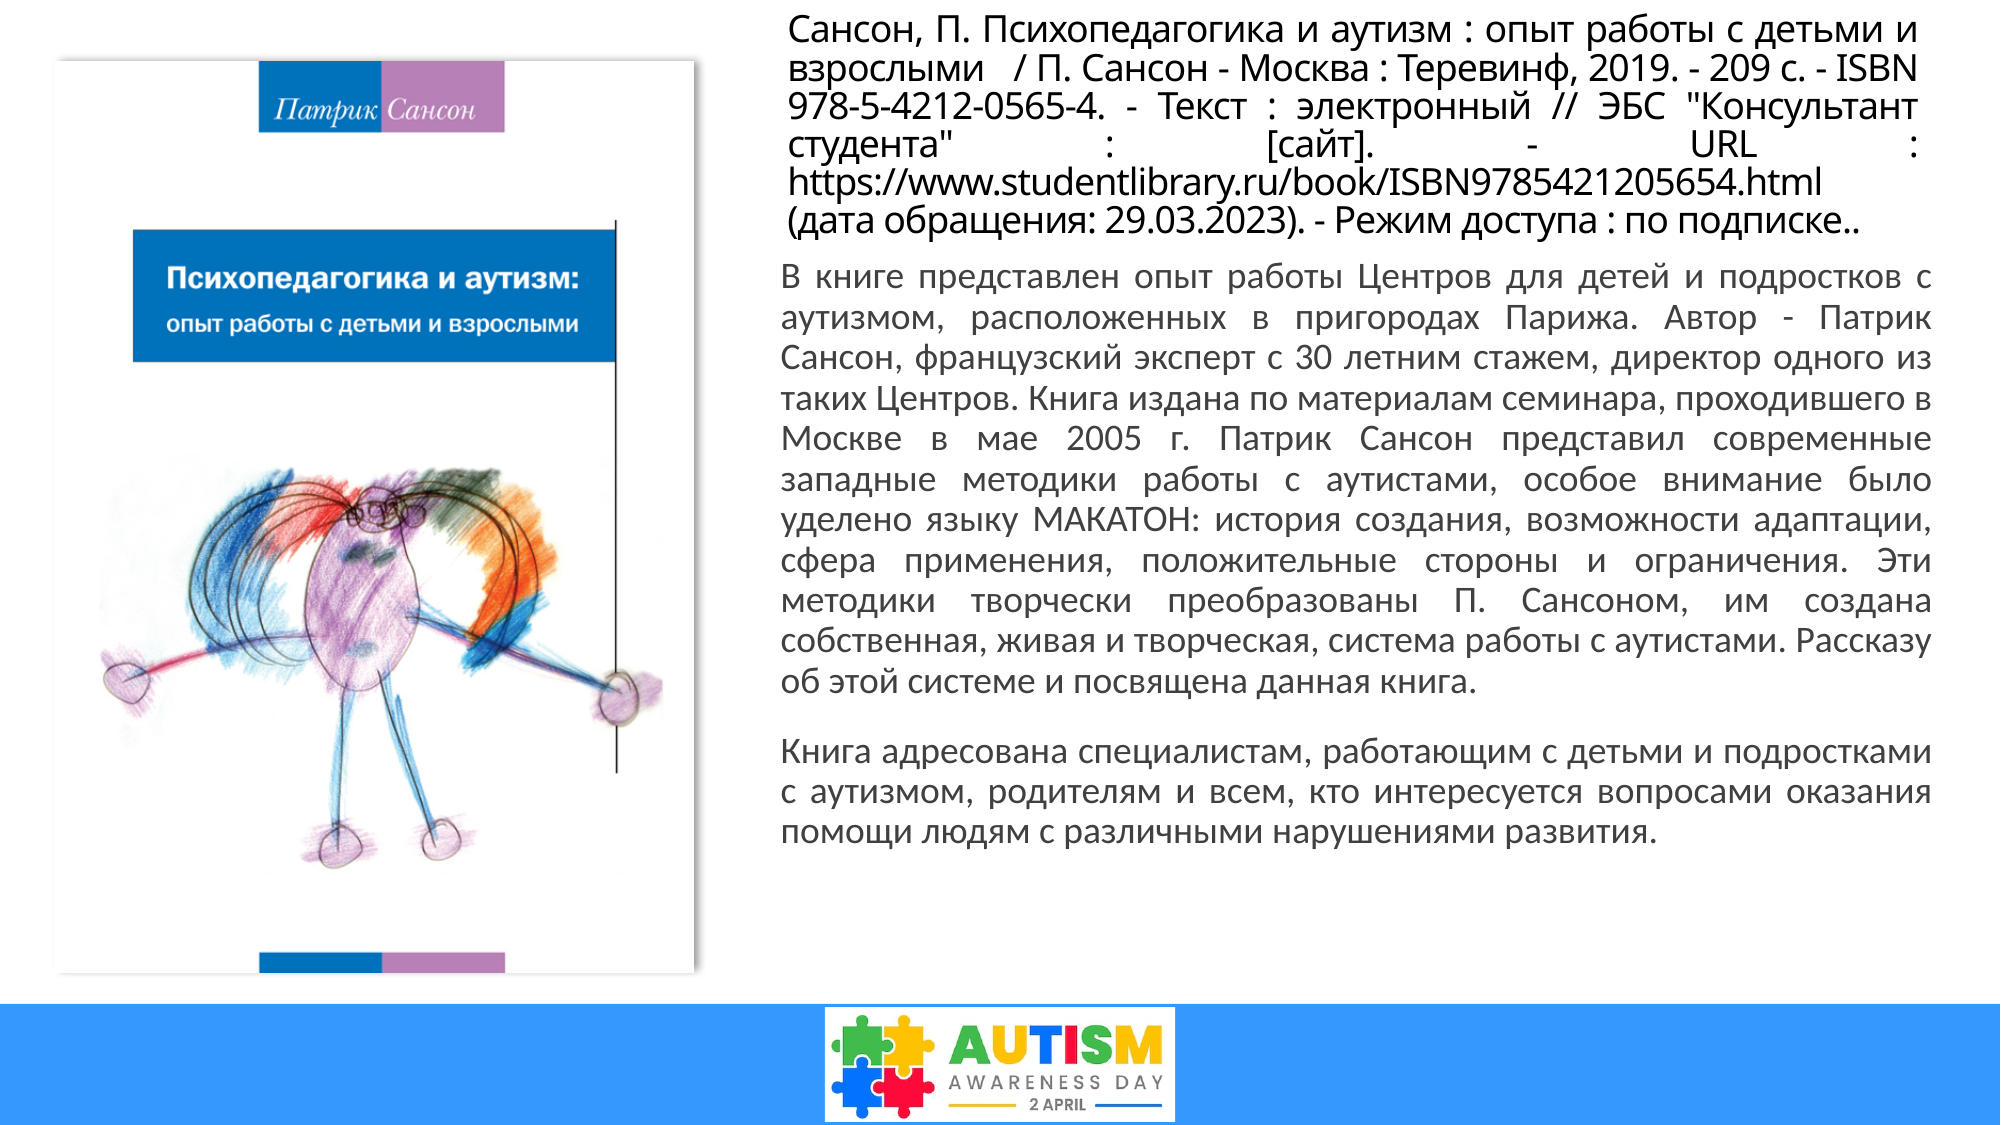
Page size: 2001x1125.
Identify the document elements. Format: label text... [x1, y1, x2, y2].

picture [53, 60, 695, 974]
title Сансон, П. Психопедагогика и аутизм : опыт работы с детьми и взрослыми / П. Сансон - Москва : Теревинф, 2019. - 209 с. - ISBN 978-5-4212-0565-4. - Текст : электронный // ЭБС "Консультант студента" : [сайт]. - URL : https://www.studentlibrary.ru/book/ISBN9785421205654.html (дата обращения: 29.03.2023). - Режим доступа : по подписке.. [772, 50, 1934, 249]
list В книге представлен опыт работы Центров для детей и подростков с аутизмом, расположенных в пригородах Парижа. Автор - Патрик Сансон, французский эксперт с 30 летним стажем, директор одного из таких Центров. Книга издана по материалам семинара, проходившего в Москве в мае 2005 г. Патрик Сансон представил современные западные методики работы с аутистами, особое внимание было уделено языку МАКАТОН: история создания, возможности адаптации, сфера применения, положительные стороны и ограничения. Эти методики творчески преобразованы П. Сансоном, им создана собственная, живая и творческая, система работы с аутистами. Рассказу об этой системе и посвящена данная книга. Книга адресована специалистам, работающим с детьми и подростками с аутизмом, родителям и всем, кто интересуется вопросами оказания помощи людям с различными нарушениями развития. [765, 249, 1934, 891]
picture [824, 1007, 1176, 1122]
